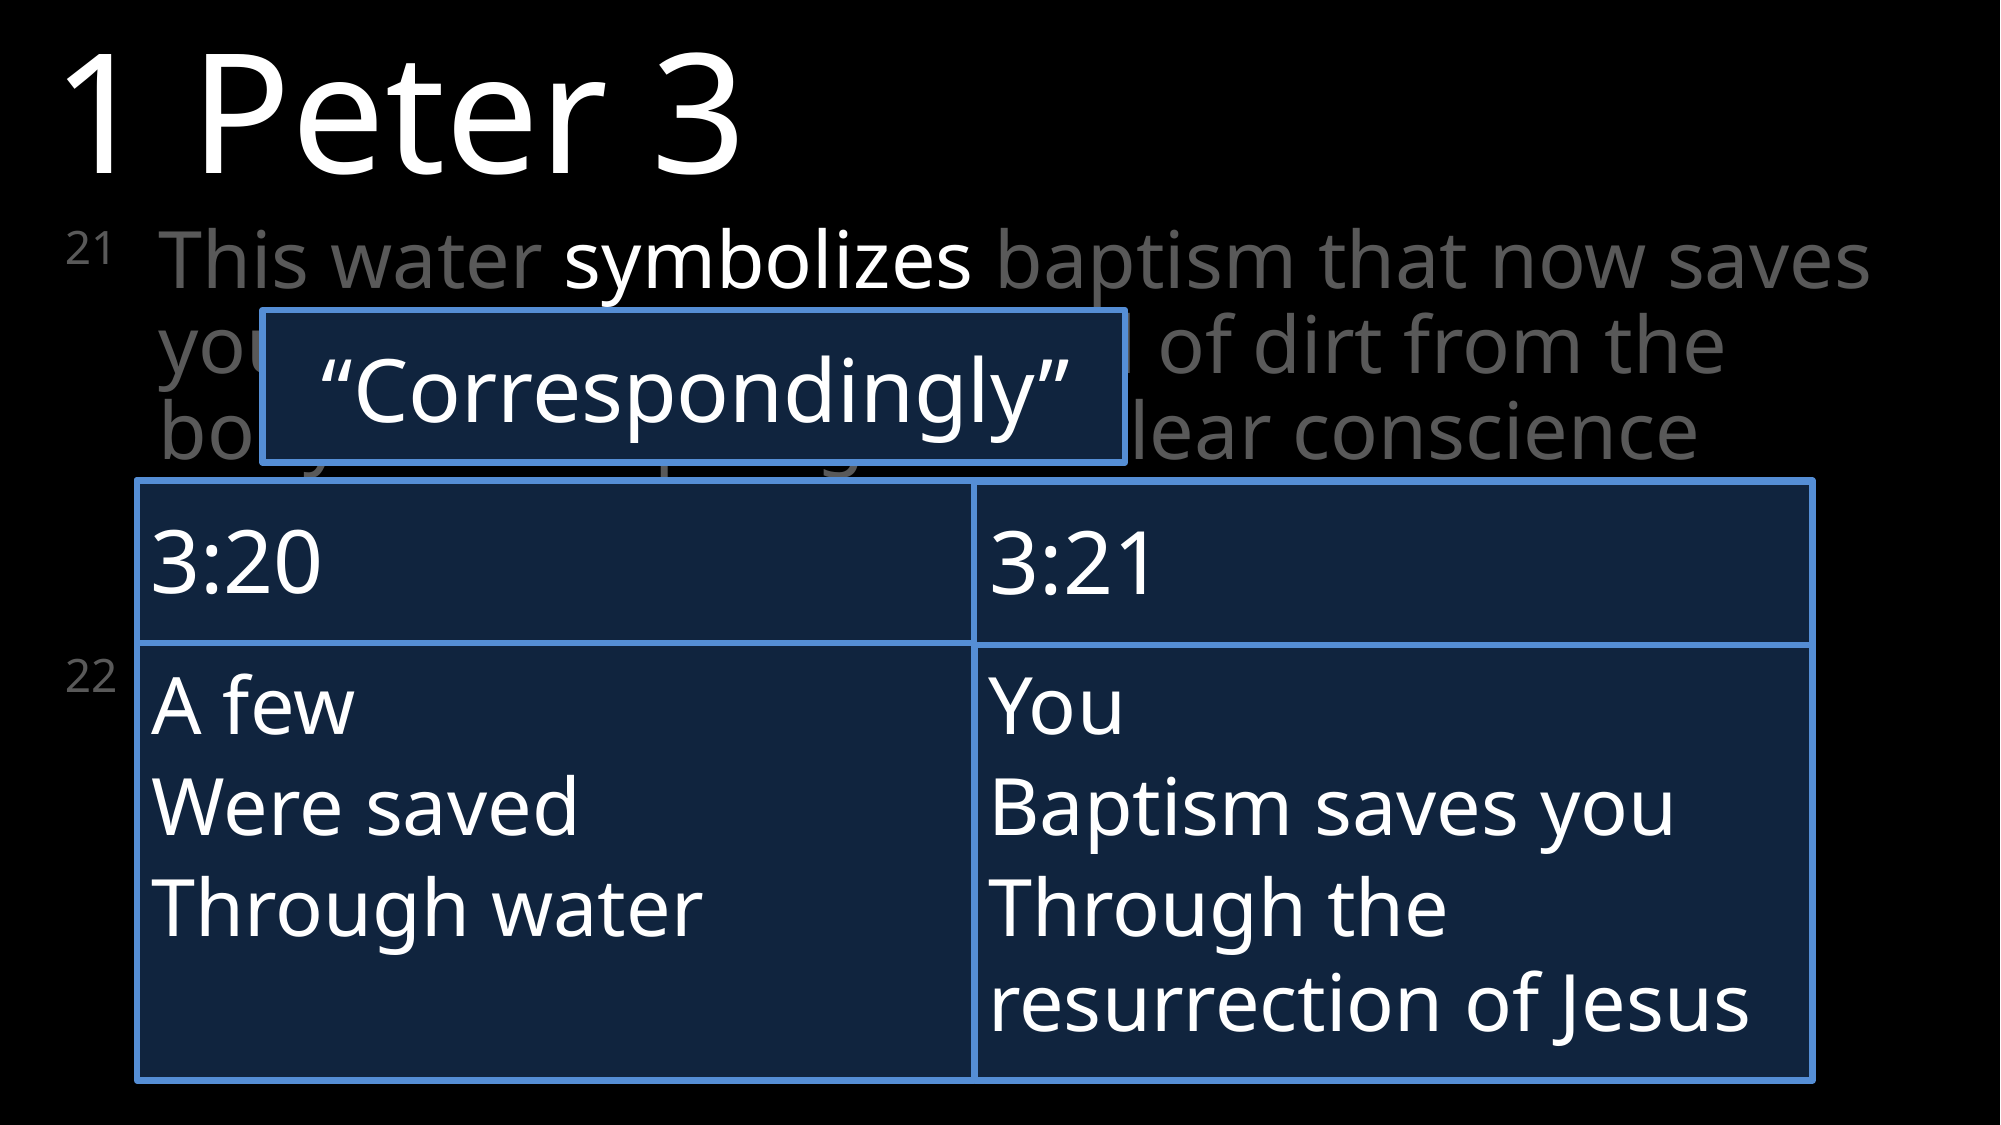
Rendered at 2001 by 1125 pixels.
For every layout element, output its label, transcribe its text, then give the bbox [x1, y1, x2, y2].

text_box 21 This water symbolizes baptism that now saves you also—not the removal of dirt from the body but the pledge of a clear conscience toward God. It saves you by the resurrection of Jesus Christ, 22 who has gone into heaven and is at God’s right hand—with angels, authorities and powers in submission to him. [49, 212, 1913, 912]
text_box 1 Peter 3 [37, 0, 1838, 215]
text_box “Correspondingly” [267, 328, 1125, 448]
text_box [136, 480, 1813, 1081]
text_box [262, 310, 1125, 463]
